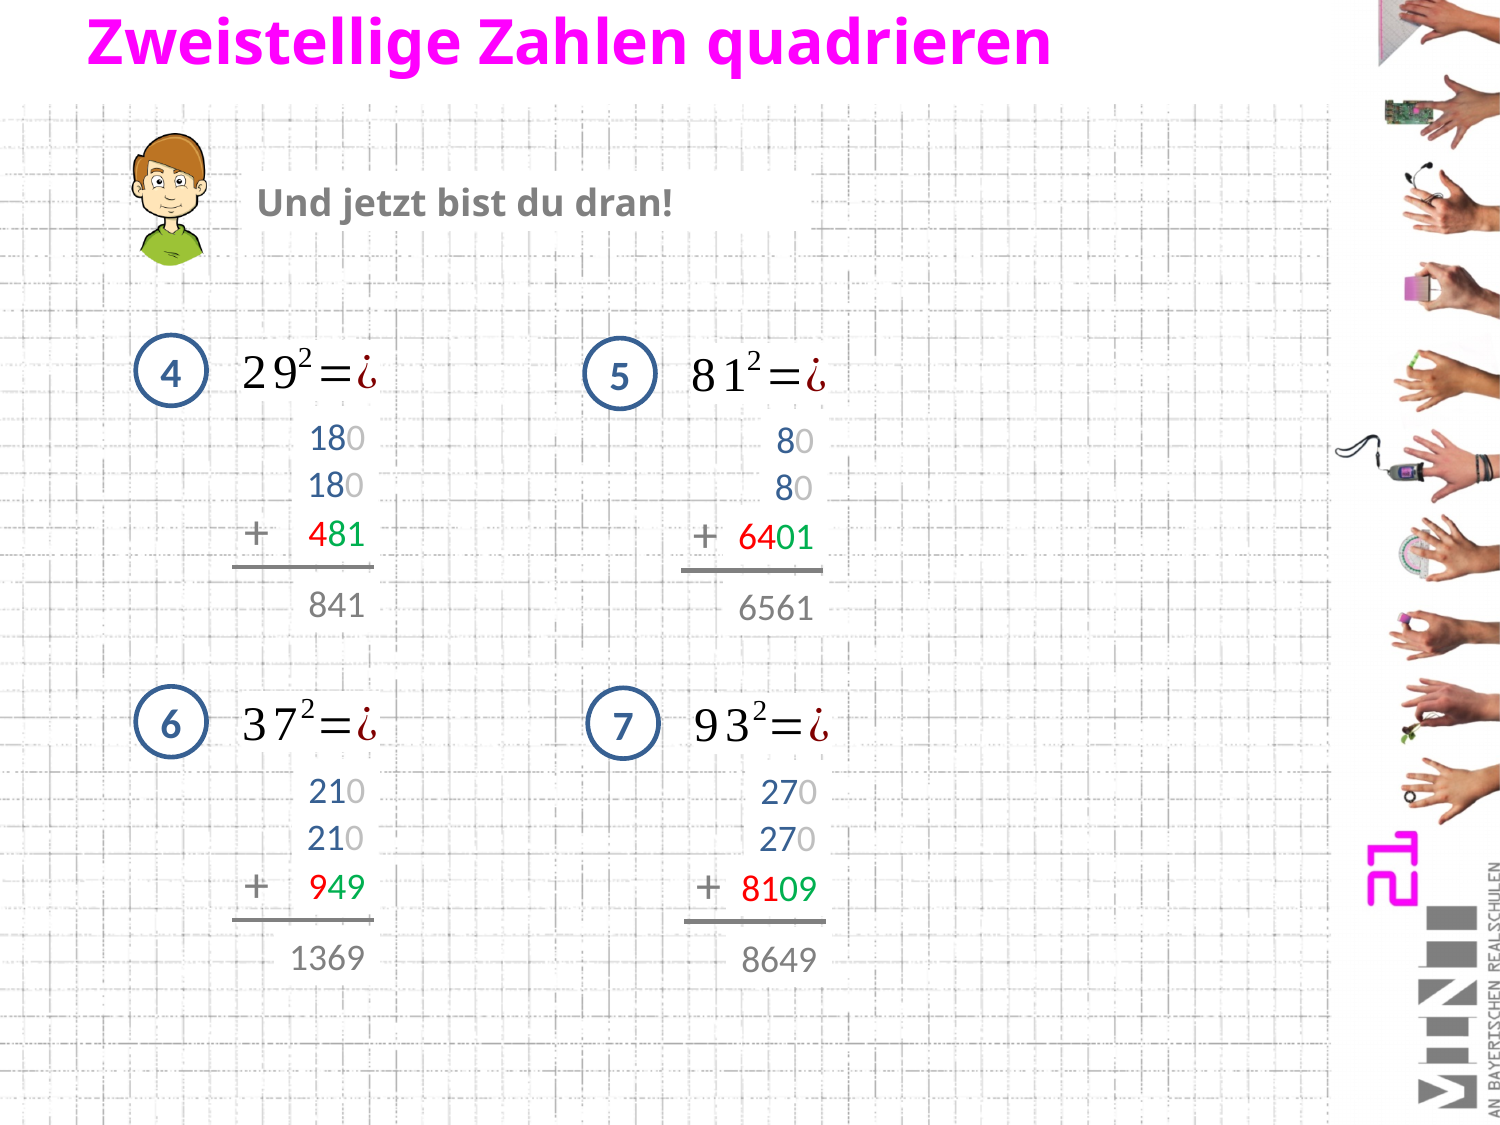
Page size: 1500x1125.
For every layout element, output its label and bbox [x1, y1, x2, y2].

picture [131, 132, 207, 266]
text_box [228, 405, 381, 634]
text_box [0, 0, 1500, 1125]
text_box [677, 408, 830, 637]
text_box [228, 758, 381, 987]
text_box [680, 759, 833, 988]
text_box [587, 687, 832, 759]
text_box [135, 686, 380, 758]
text_box [135, 334, 380, 407]
text_box [584, 337, 829, 410]
